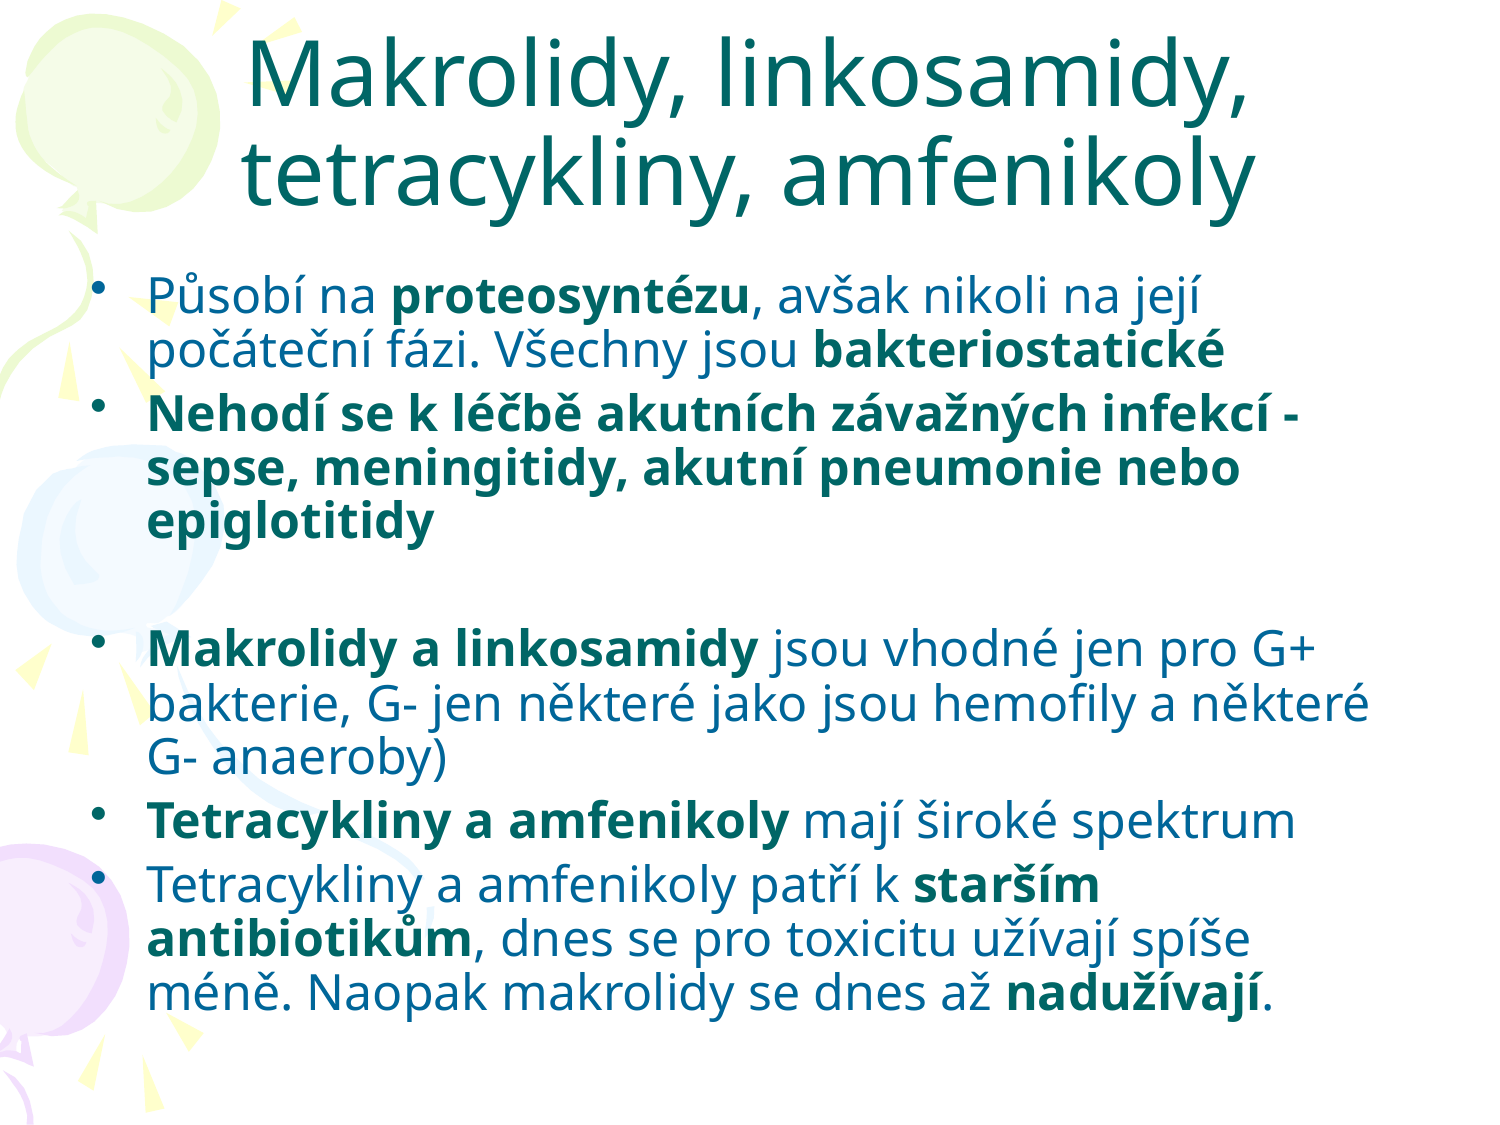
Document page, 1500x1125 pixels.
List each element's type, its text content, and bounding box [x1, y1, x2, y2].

title Makrolidy, linkosamidy, tetracykliny, amfenikoly [72, 16, 1425, 233]
list Působí na proteosyntézu, avšak nikoli na její počáteční fázi. Všechny jsou bakteriostatické Nehodí se k léčbě akutních závažných infekcí - sepse, meningitidy, akutní pneumonie nebo epiglotitidy Makrolidy a linkosamidy jsou vhodné jen pro G+ bakterie, G- jen některé jako jsou hemofily a některé G- anaeroby) Tetracykliny a amfenikoly mají široké spektrum Tetracykliny a amfenikoly patří k starším antibiotikům, dnes se pro toxicitu užívají spíše méně. Naopak makrolidy se dnes až nadužívají. [75, 262, 1425, 994]
